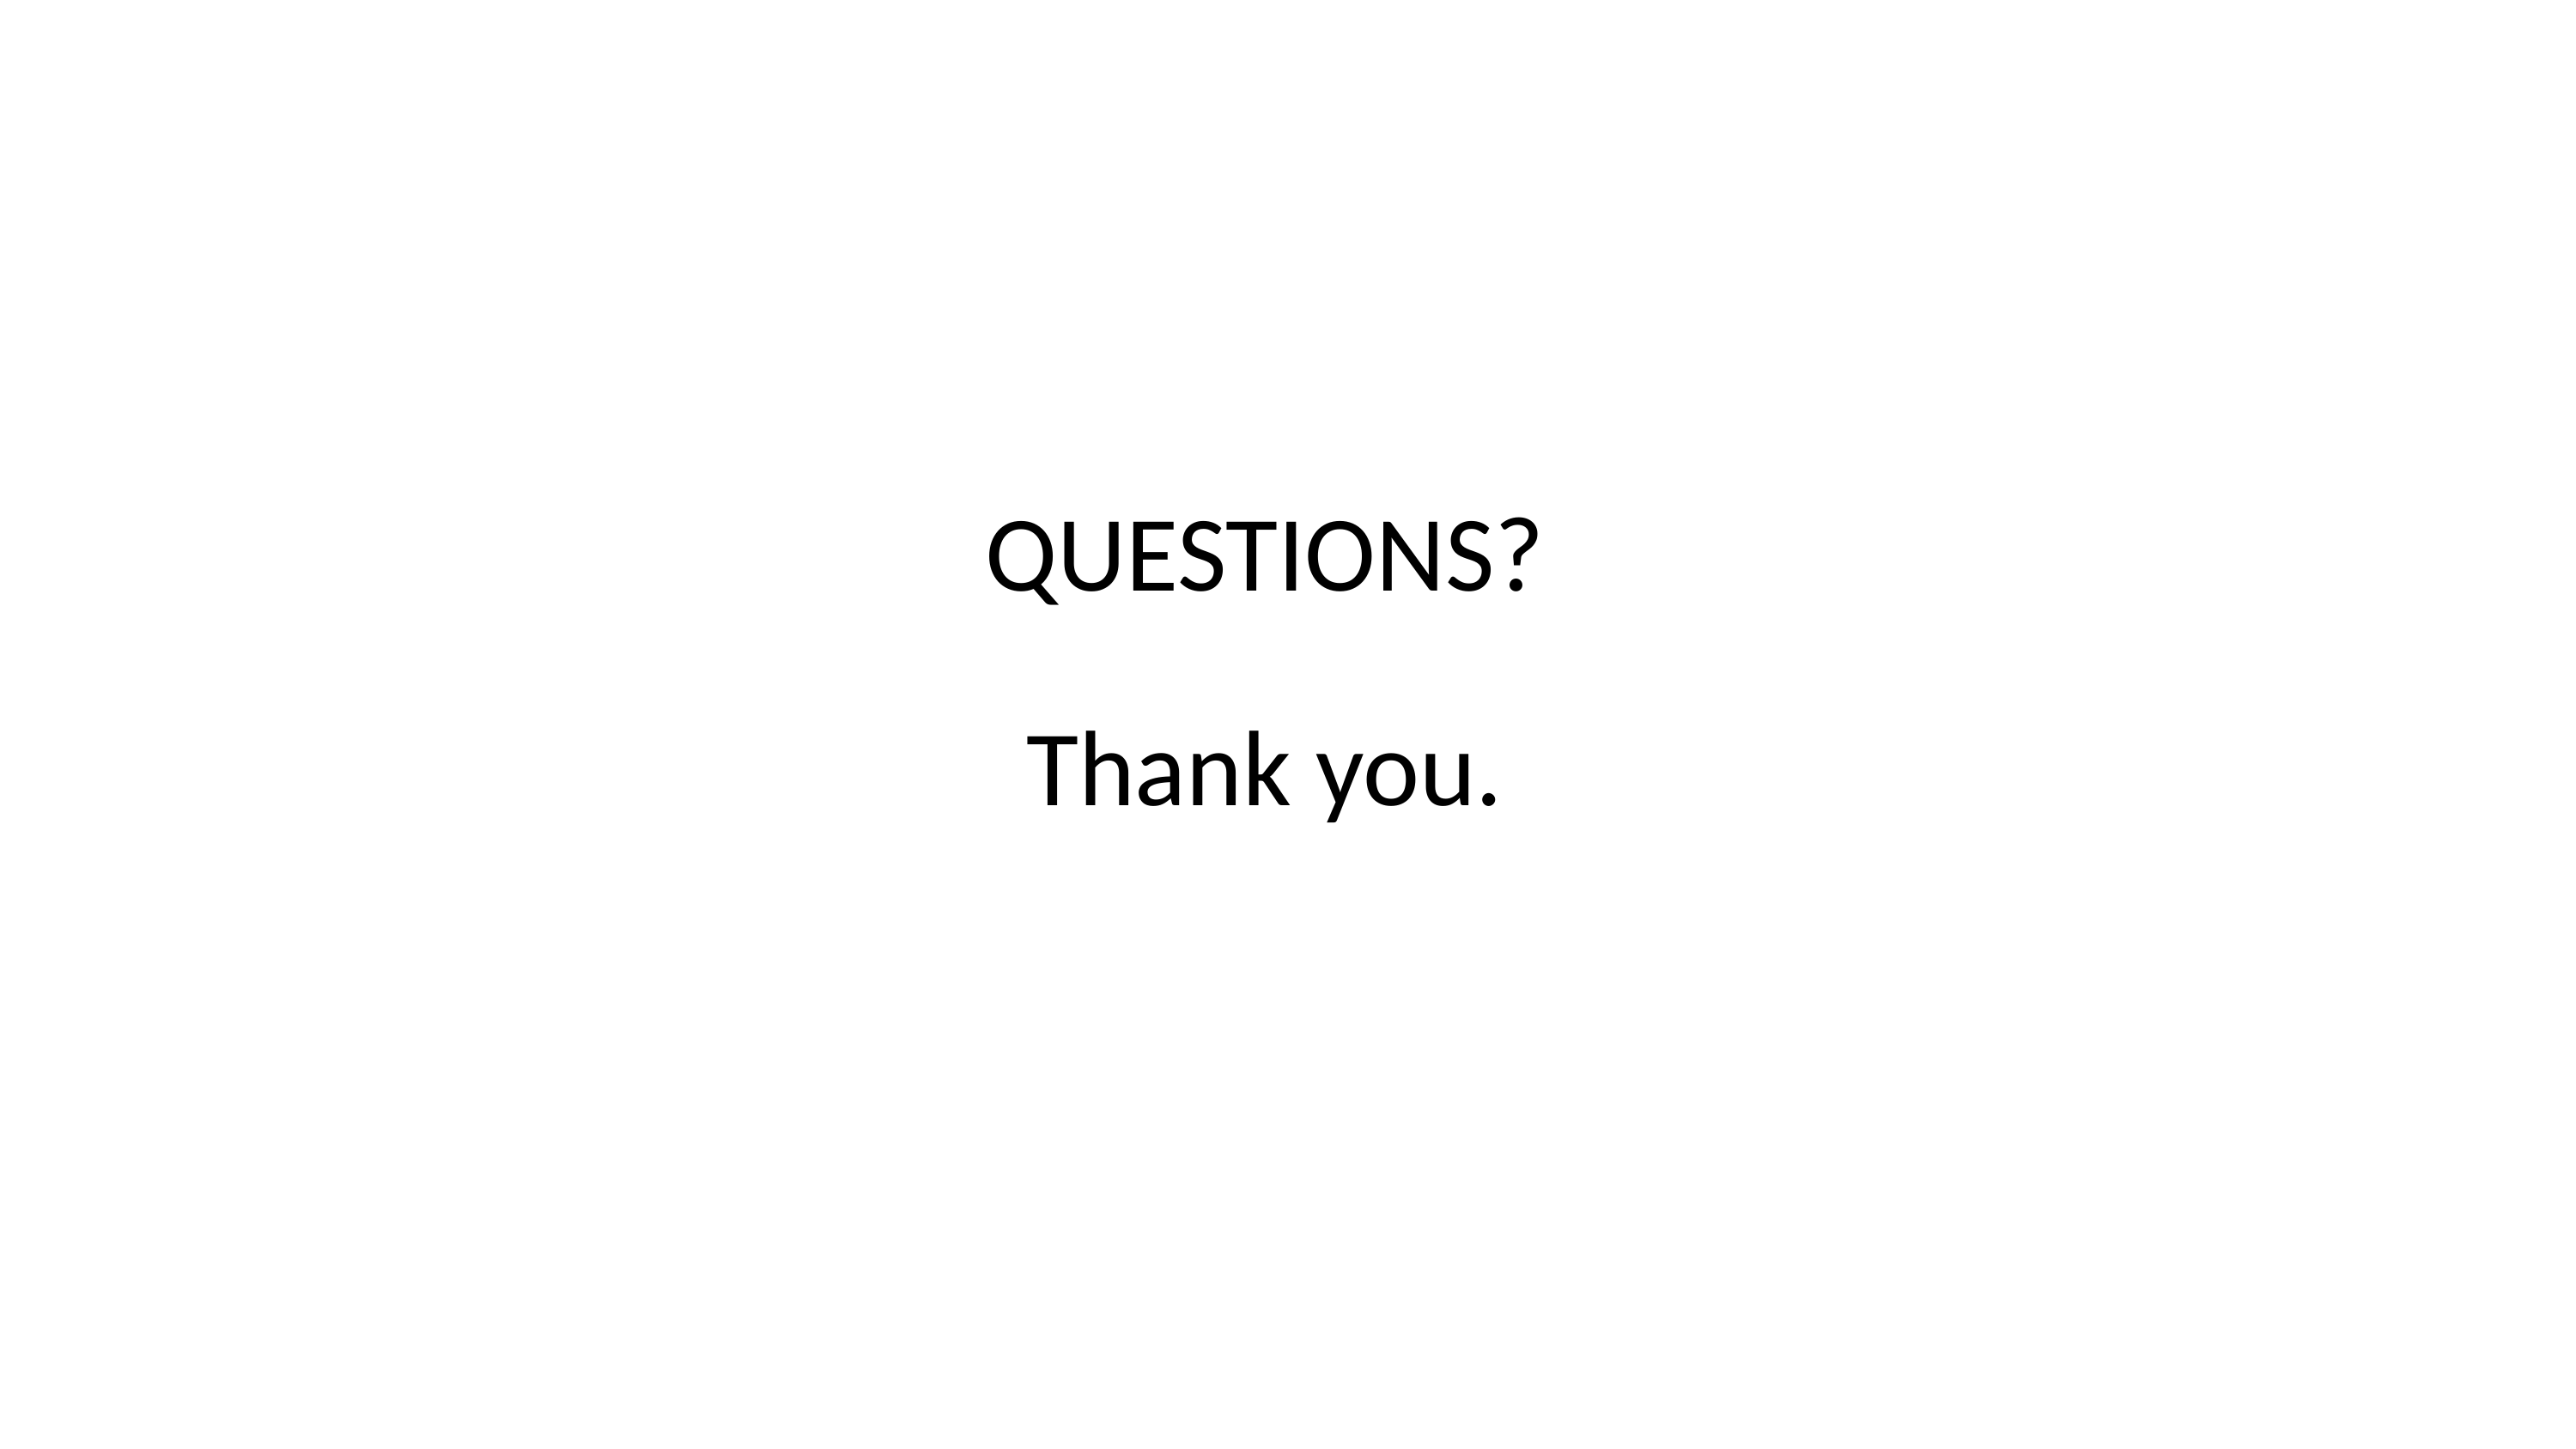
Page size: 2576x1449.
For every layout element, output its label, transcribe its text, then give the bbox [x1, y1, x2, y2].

title QUESTIONS? Thank you. [64, 39, 2490, 1304]
